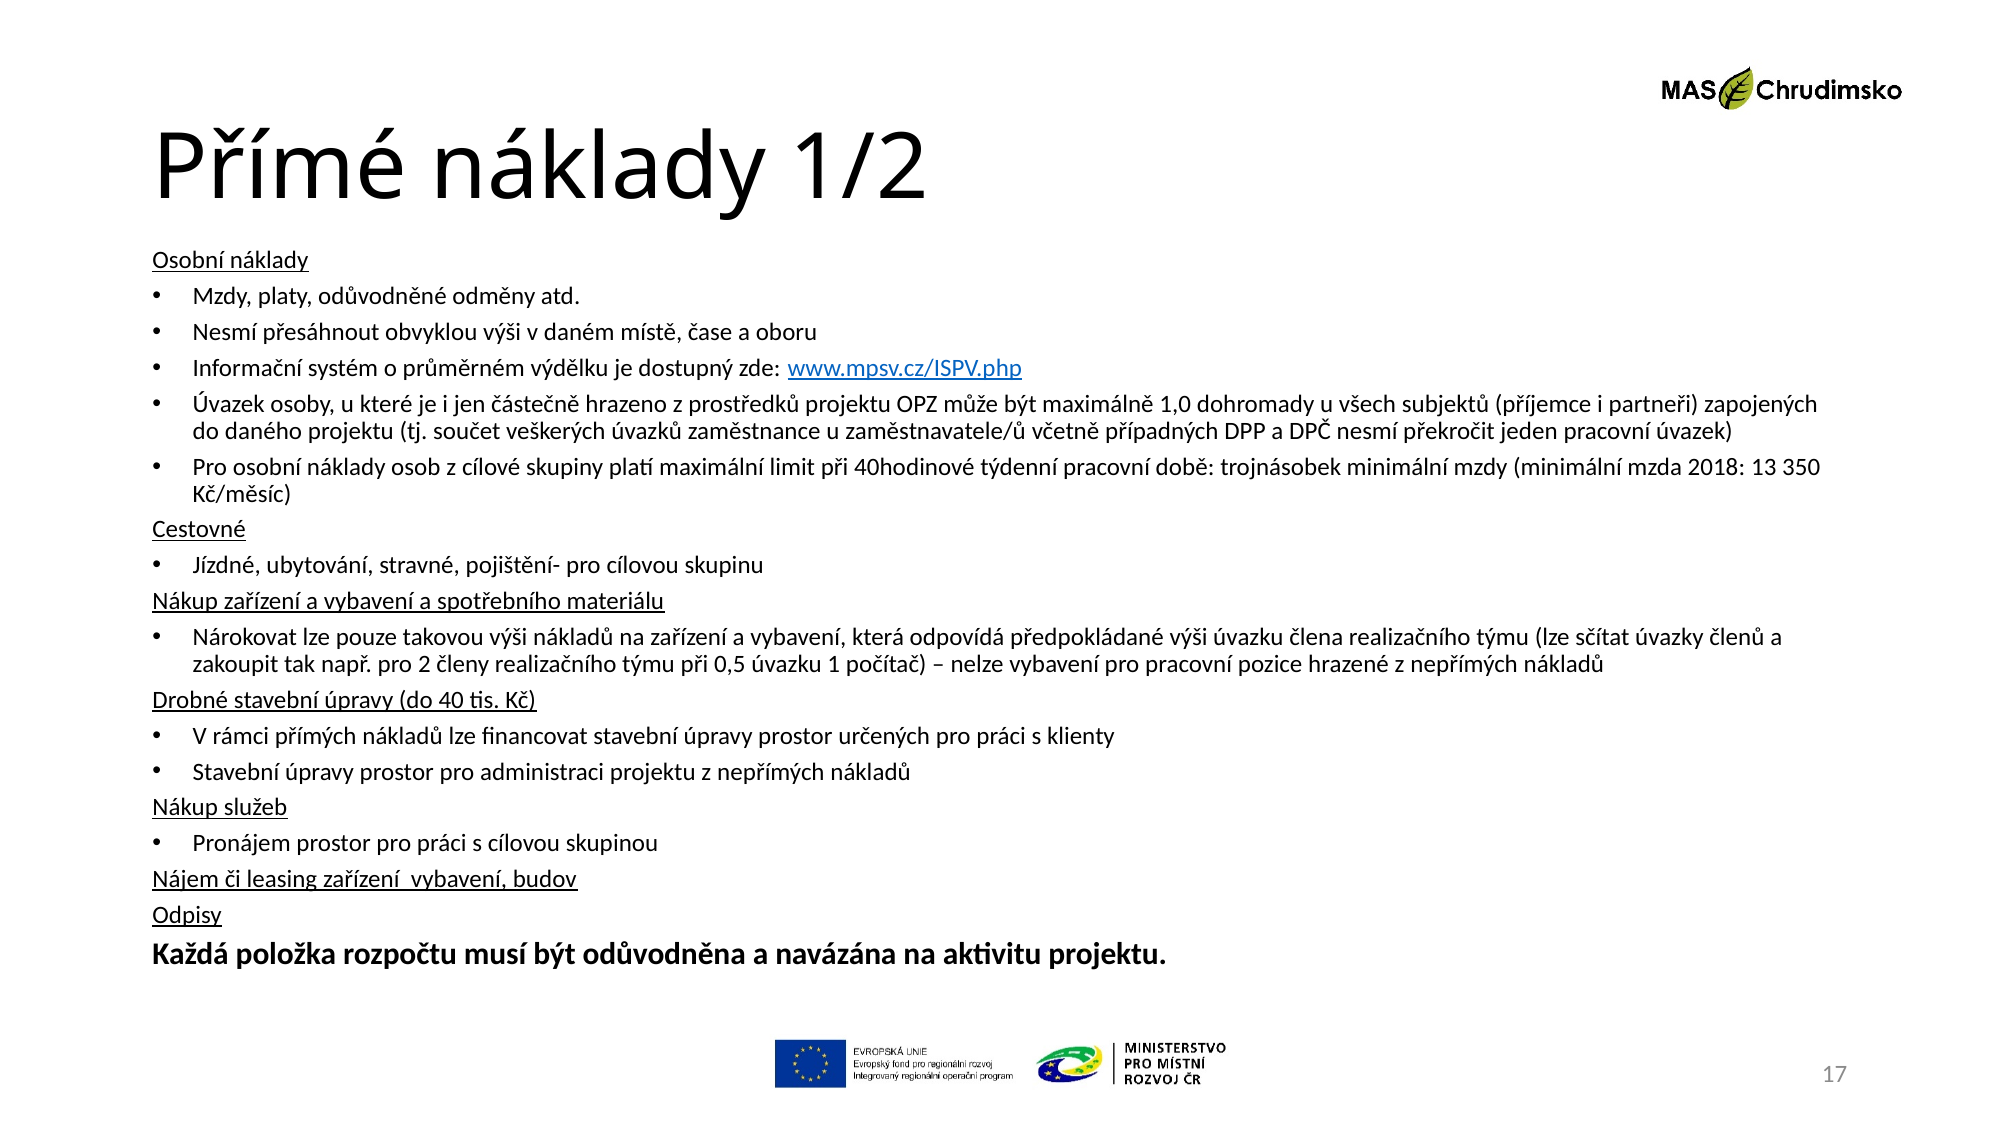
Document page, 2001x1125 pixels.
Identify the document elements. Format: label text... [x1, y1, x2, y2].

picture [1641, 59, 1922, 116]
slide_number 17 [1412, 1042, 1863, 1103]
title Přímé náklady 1/2 [137, 59, 1863, 239]
picture [759, 1023, 1241, 1103]
list Osobní náklady Mzdy, platy, odůvodněné odměny atd. Nesmí přesáhnout obvyklou výši v daném místě, čase a oboru Informační systém o průměrném výdělku je dostupný zde: www.mpsv.cz/ISPV.php Úvazek osoby, u které je i jen částečně hrazeno z prostředků projektu OPZ může být maximálně 1,0 dohromady u všech subjektů (příjemce i partneři) zapojených do daného projektu (tj. součet veškerých úvazků zaměstnance u zaměstnavatele/ů včetně případných DPP a DPČ nesmí překročit jeden pracovní úvazek) Pro osobní náklady osob z cílové skupiny platí maximální limit při 40hodinové týdenní pracovní době: trojnásobek minimální mzdy (minimální mzda 2018: 13 350 Kč/měsíc) Cestovné Jízdné, ubytování, stravné, pojištění- pro cílovou skupinu Nákup zařízení a vybavení a spotřebního materiálu Nárokovat lze pouze takovou výši nákladů na zařízení a vybavení, která odpovídá předpokládané výši úvazku člena realizačního týmu (lze sčítat úvazky členů a zakoupit tak např. pro 2 členy realizačního týmu při 0,5 úvazku 1 počítač) – nelze vybavení pro pracovní pozice hrazené z nepřímých nákladů Drobné stavební úpravy (do 40 tis. Kč) V rámci přímých nákladů lze financovat stavební úpravy prostor určených pro práci s klienty Stavební úpravy prostor pro administraci projektu z nepřímých nákladů Nákup služeb Pronájem prostor pro práci s cílovou skupinou Nájem či leasing zařízení vybavení, budov Odpisy Každá položka rozpočtu musí být odůvodněna a navázána na aktivitu projektu. [137, 239, 1863, 1014]
